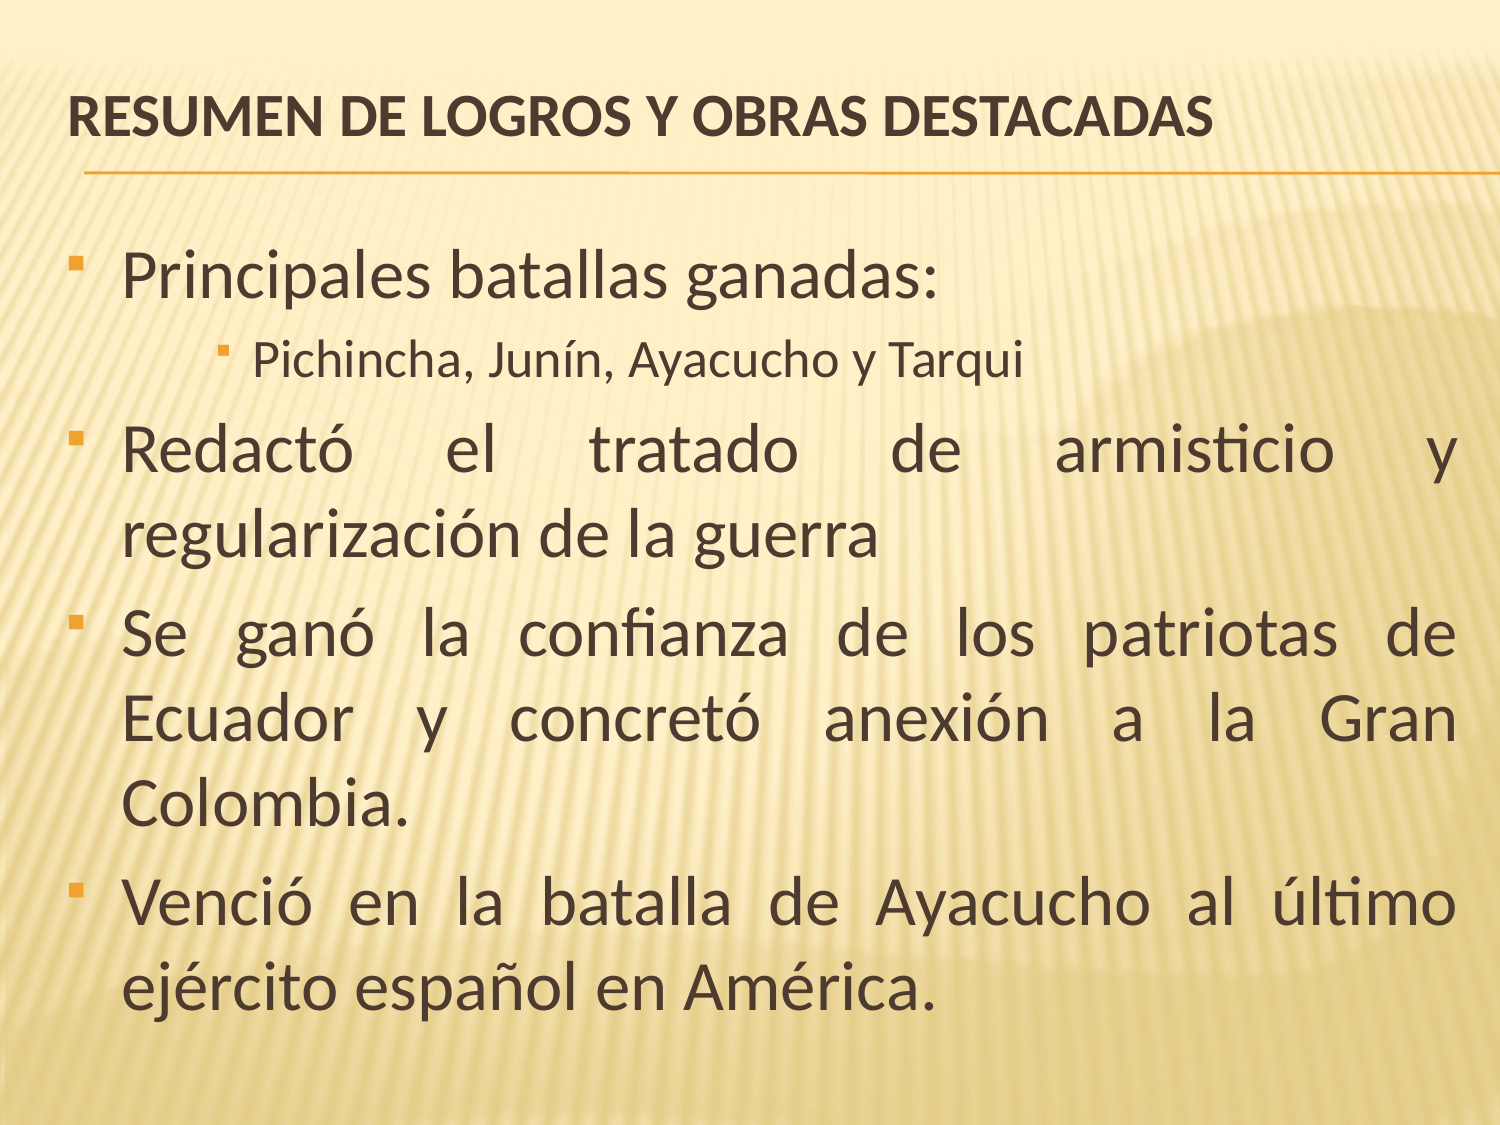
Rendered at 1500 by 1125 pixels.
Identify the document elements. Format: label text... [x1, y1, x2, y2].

list Principales batallas ganadas: Pichincha, Junín, Ayacucho y Tarqui Redactó el tratado de armisticio y regularización de la guerra Se ganó la confianza de los patriotas de Ecuador y concretó anexión a la Gran Colombia. Venció en la batalla de Ayacucho al último ejército español en América. [50, 219, 1475, 1106]
title Resumen de Logros y obras destacadas [53, 42, 1479, 181]
